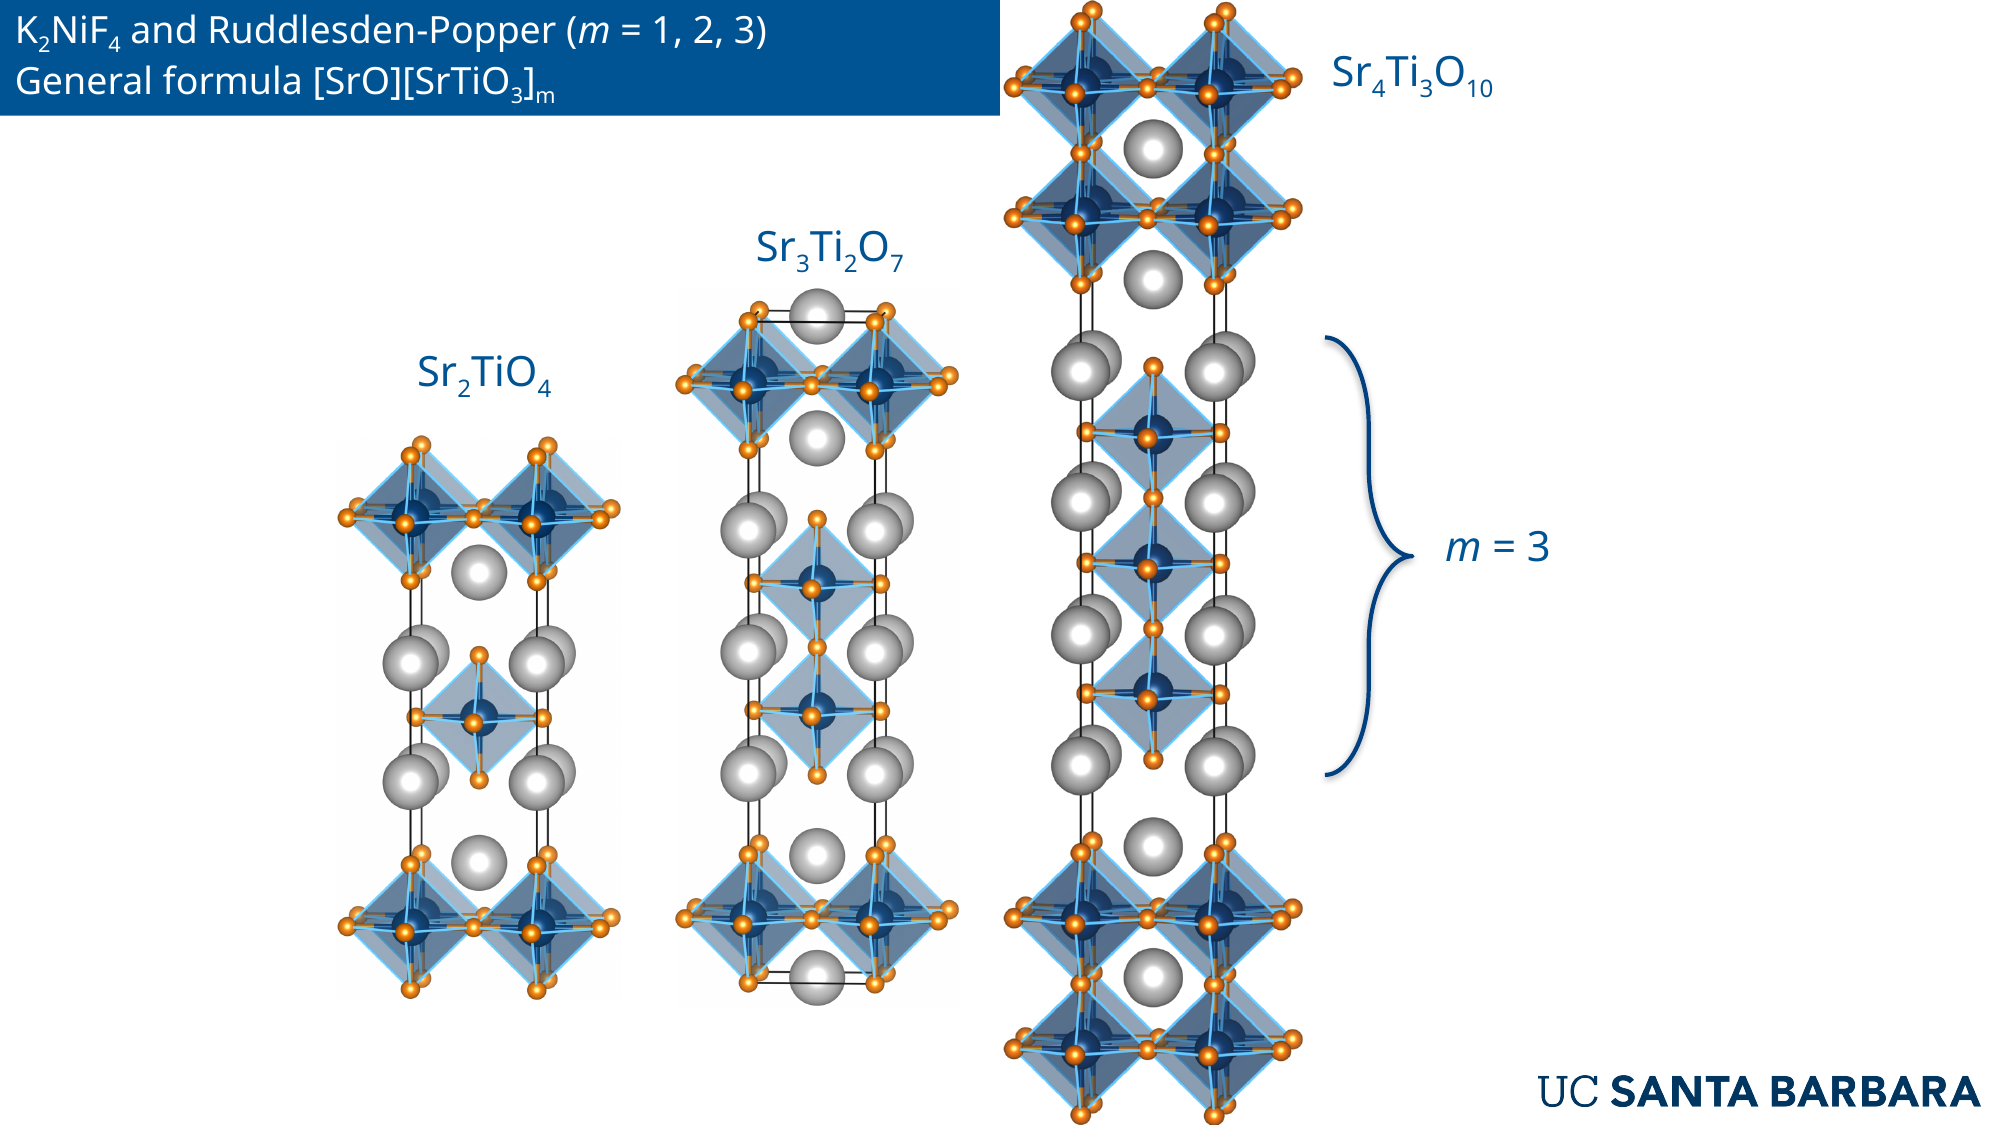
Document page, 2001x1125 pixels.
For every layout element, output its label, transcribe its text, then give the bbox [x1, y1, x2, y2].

text_box [1324, 335, 1415, 778]
picture [1537, 1074, 1982, 1108]
picture [1002, 0, 1303, 1125]
text_box Sr4Ti3O10 [1316, 37, 1509, 110]
text_box K2NiF4 and Ruddlesden-Popper (m = 1, 2, 3) General formula [SrO][SrTiO3]m [0, 0, 1000, 116]
text_box m = 3 [1430, 512, 1566, 578]
picture [337, 434, 621, 1000]
text_box Sr3Ti2O7 [741, 212, 919, 285]
text_box Sr2TiO4 [402, 337, 567, 410]
picture [674, 288, 959, 1006]
